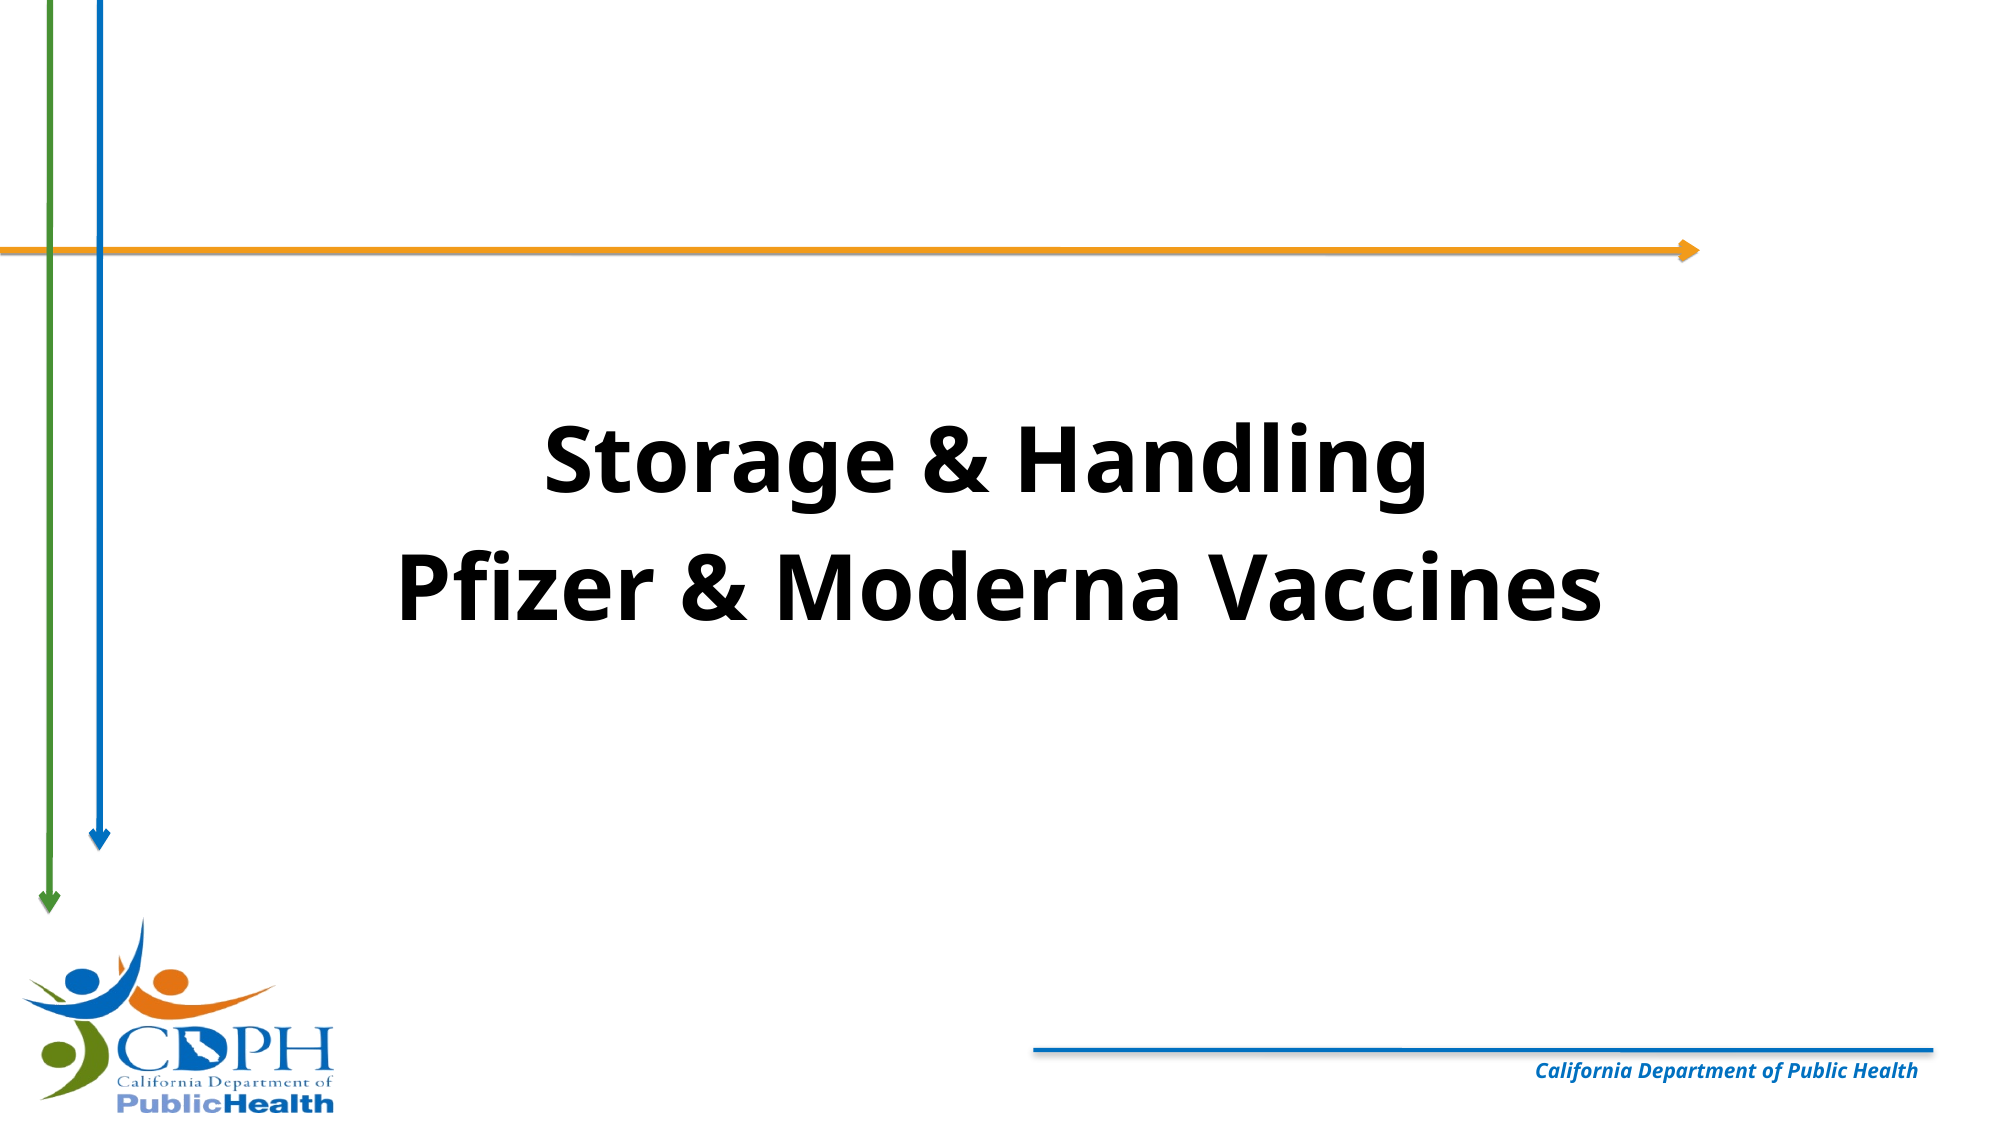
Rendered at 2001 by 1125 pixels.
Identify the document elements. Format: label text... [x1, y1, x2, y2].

list Storage & Handling Pfizer & Moderna Vaccines [149, 393, 1851, 662]
picture [22, 917, 334, 1113]
